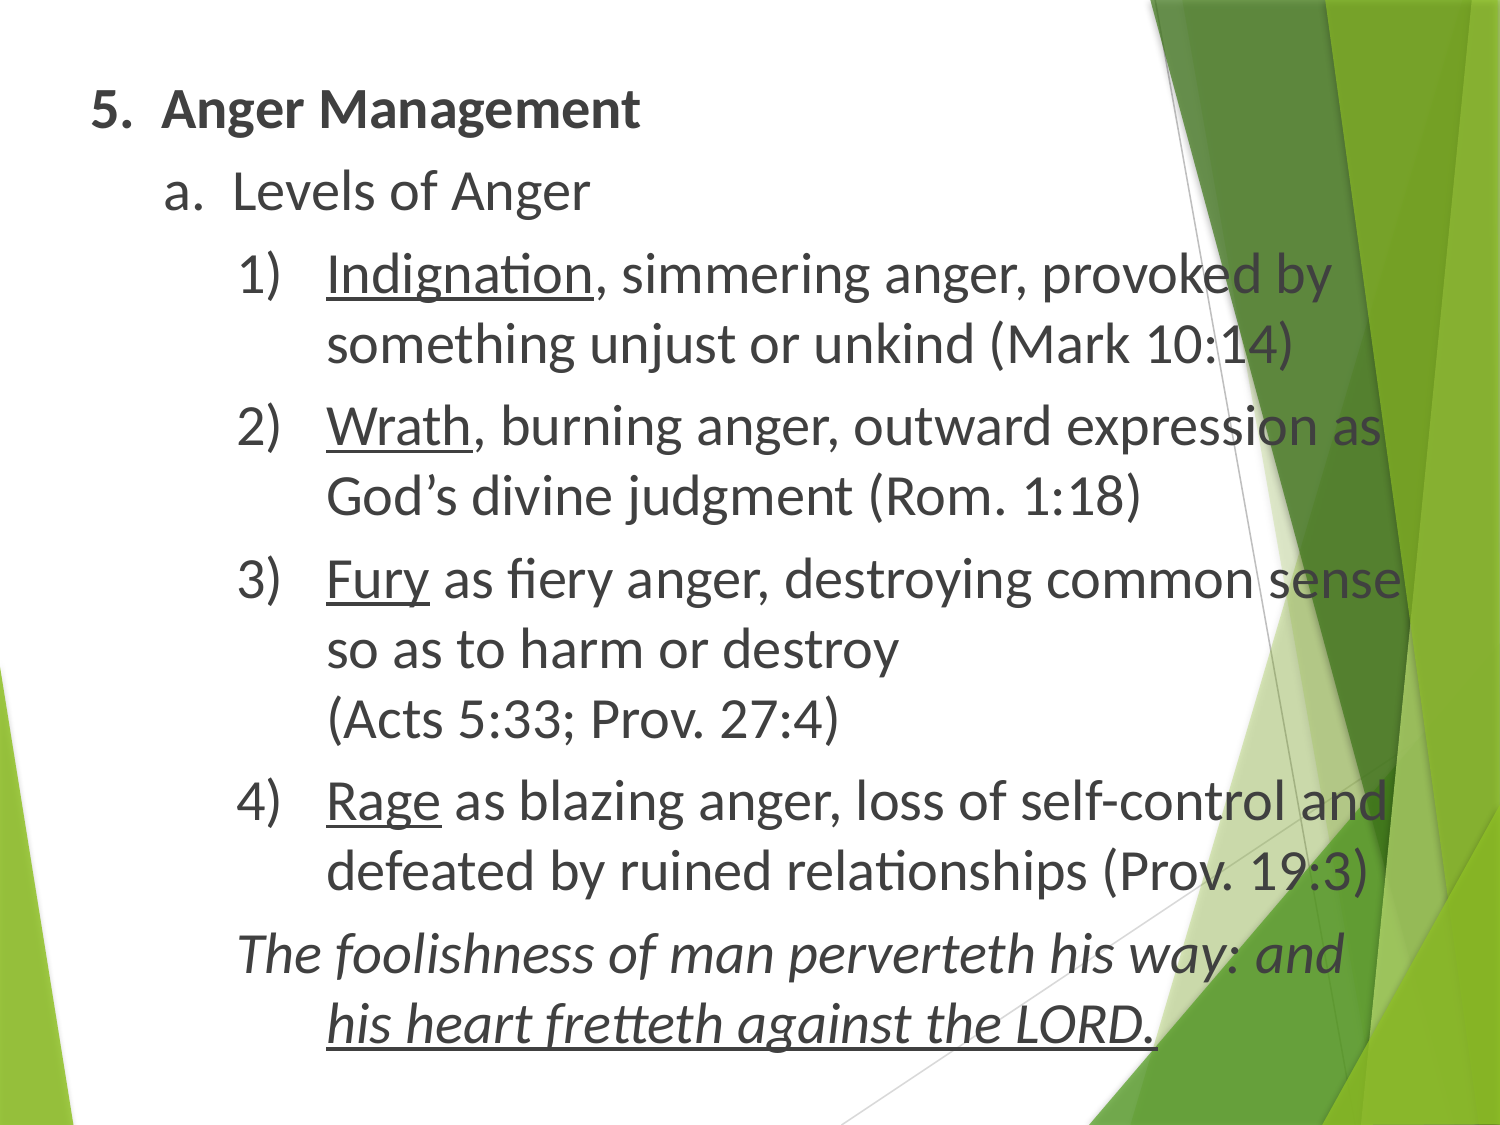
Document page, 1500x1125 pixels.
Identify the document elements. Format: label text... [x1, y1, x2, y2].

list 5. Anger Management a. Levels of Anger 1) Indignation, simmering anger, provoked by something unjust or unkind (Mark 10:14) 2) Wrath, burning anger, outward expression as God’s divine judgment (Rom. 1:18) 3) Fury as fiery anger, destroying common sense so as to harm or destroy (Acts 5:33; Prov. 27:4) 4) Rage as blazing anger, loss of self-control and defeated by ruined relationships (Prov. 19:3) The foolishness of man perverteth his way: and his heart fretteth against the LORD. [75, 62, 1425, 1029]
